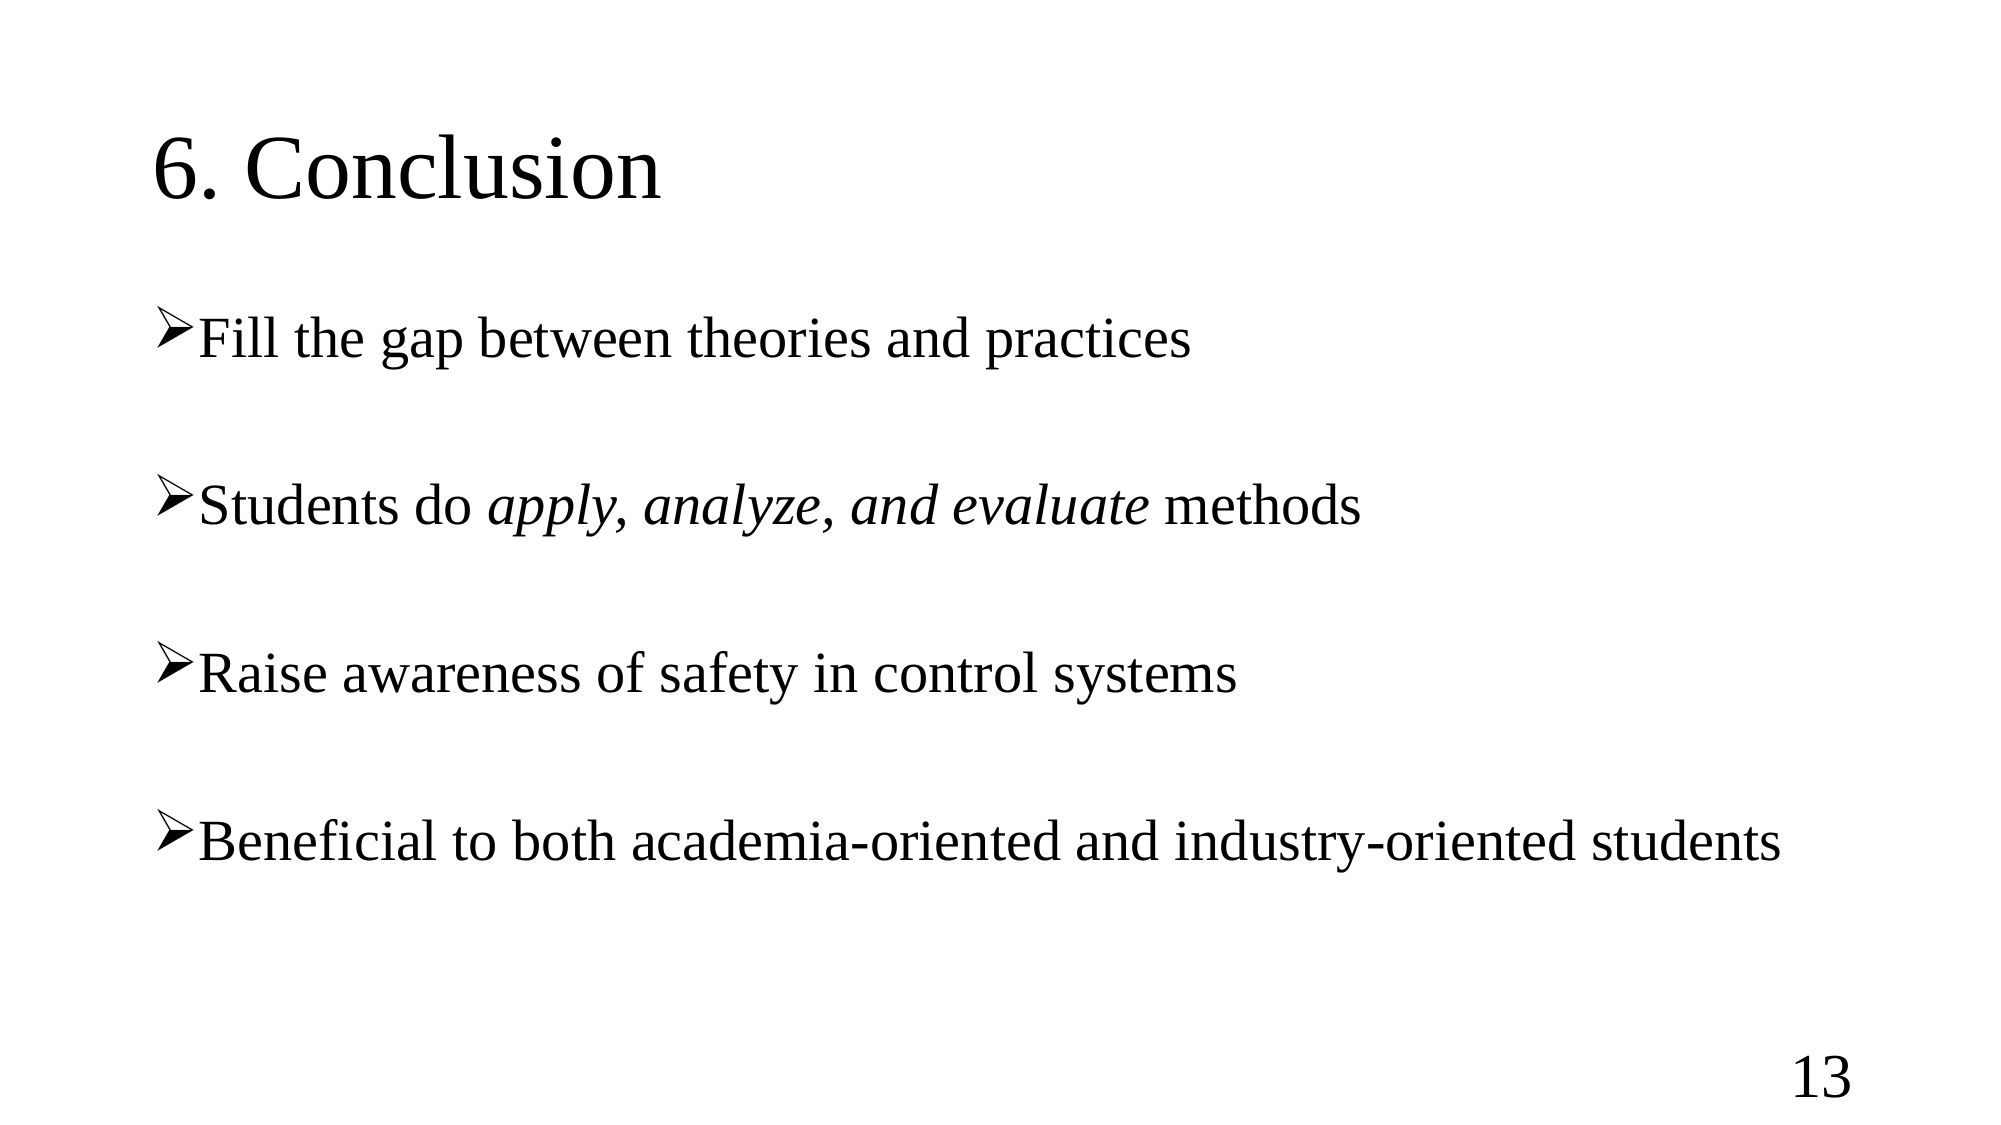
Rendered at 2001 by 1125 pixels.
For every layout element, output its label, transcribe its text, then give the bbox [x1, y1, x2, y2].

title 6. Conclusion [137, 59, 1863, 278]
slide_number 13 [1412, 1042, 1868, 1103]
list Fill the gap between theories and practices Students do apply, analyze, and evaluate methods Raise awareness of safety in control systems Beneficial to both academia-oriented and industry-oriented students [137, 299, 1863, 1014]
